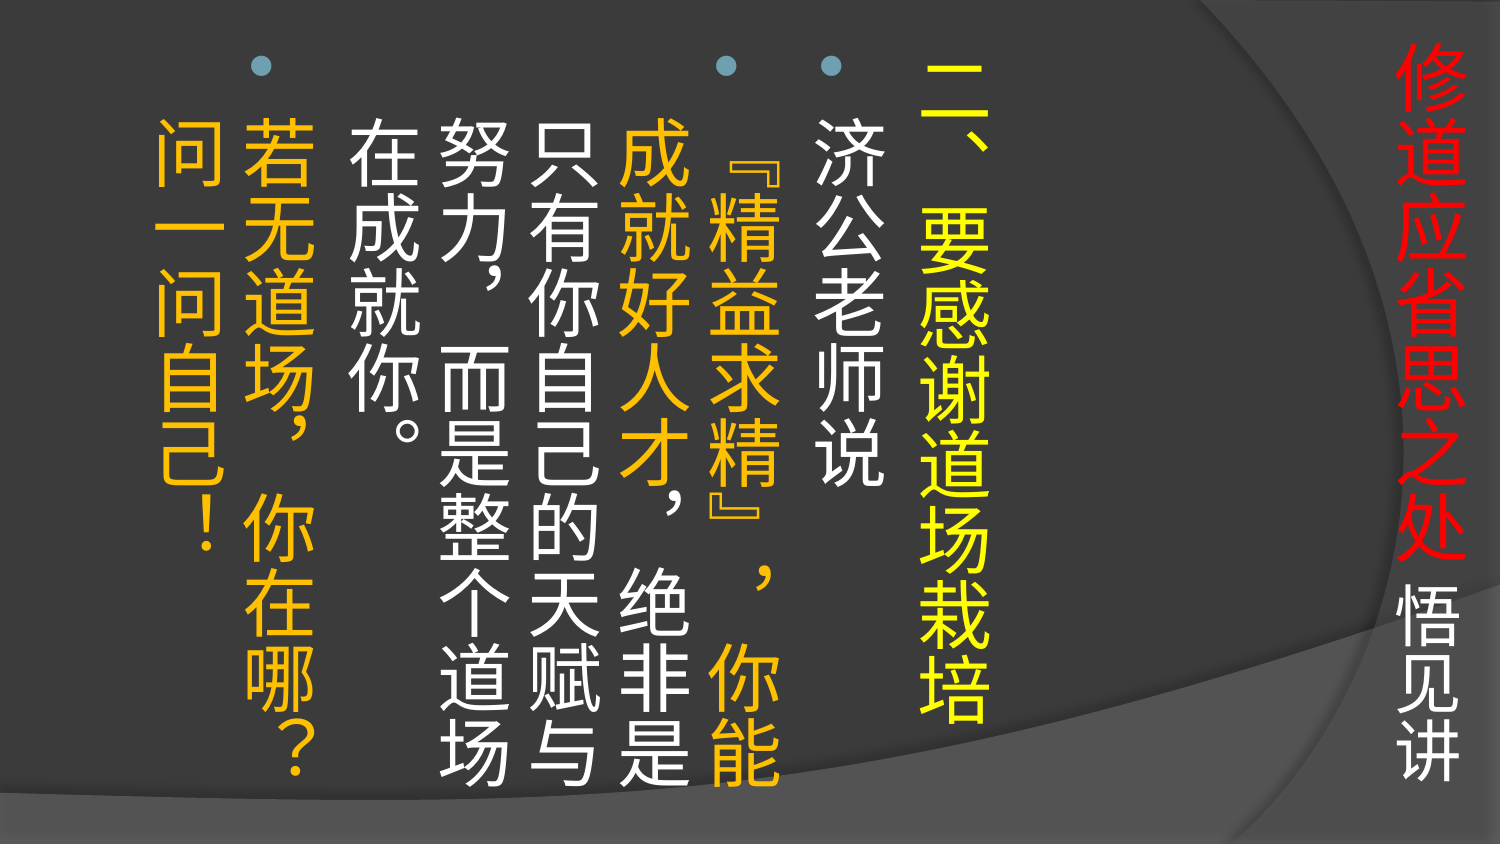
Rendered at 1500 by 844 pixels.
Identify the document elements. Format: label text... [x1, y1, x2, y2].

list 二、要感谢道场栽培 济公老师说 『精益求精』，你能成就好人才，绝非是只有你自己的天赋与努力，而是整个道场在成就你。 若无道场，你在哪？问一问自己！ [29, 31, 1357, 819]
title 修道应省思之处 悟见讲 [1376, 20, 1483, 820]
